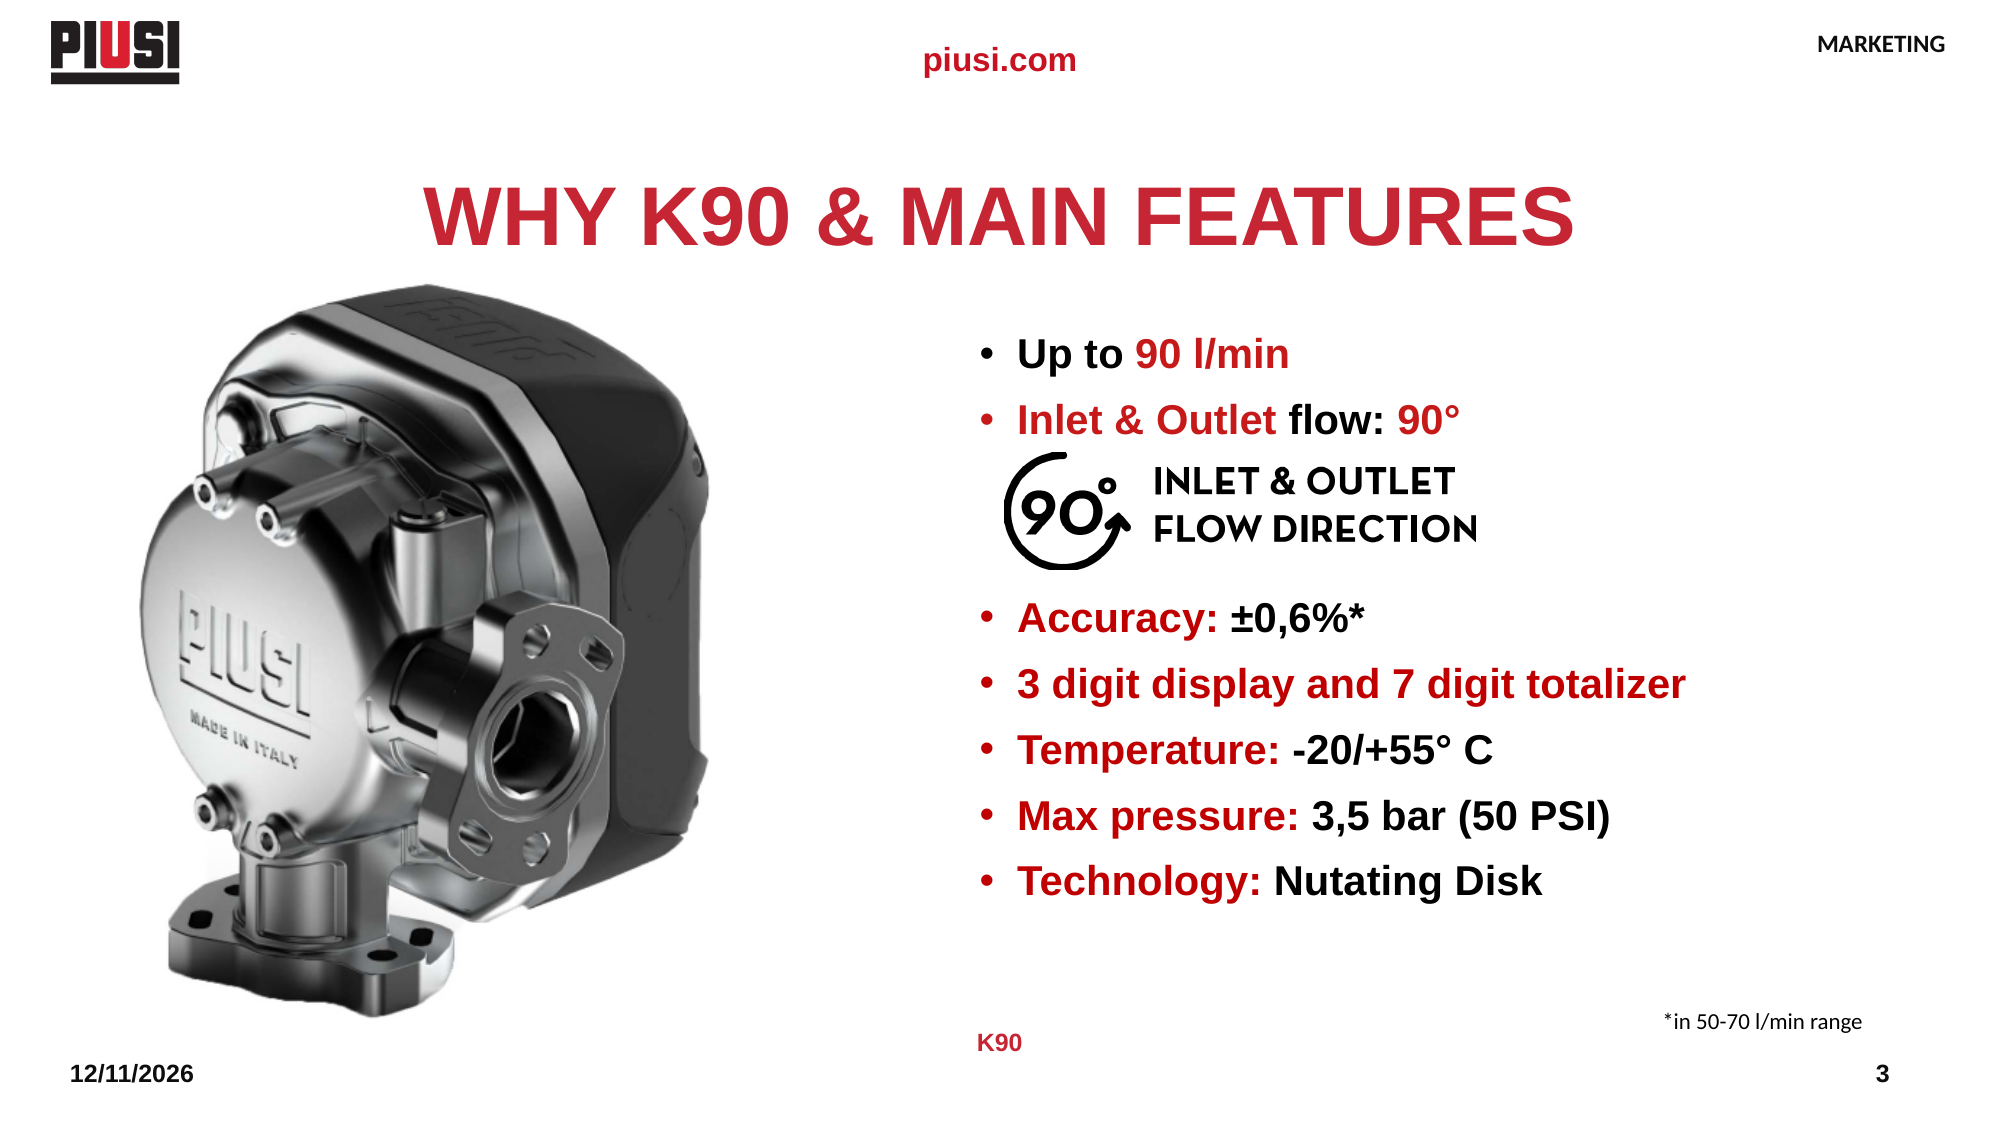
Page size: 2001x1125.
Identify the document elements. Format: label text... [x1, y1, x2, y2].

picture [1004, 452, 1476, 570]
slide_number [55, 1042, 505, 1103]
slide_number 3 [1454, 1042, 1905, 1103]
text_box *in 50-70 l/min range [1647, 999, 1898, 1042]
list Up to 90 l/min Inlet & Outlet flow: 90° Accuracy: ±0,6%* 3 digit display and 7 digit totalizer Temperature: -20/+55° C Max pressure: 3,5 bar (50 PSI) Technology: Nutating Disk [964, 325, 1981, 918]
title WHY K90 & MAIN FEATURES [0, 165, 2000, 272]
picture [102, 277, 729, 1026]
